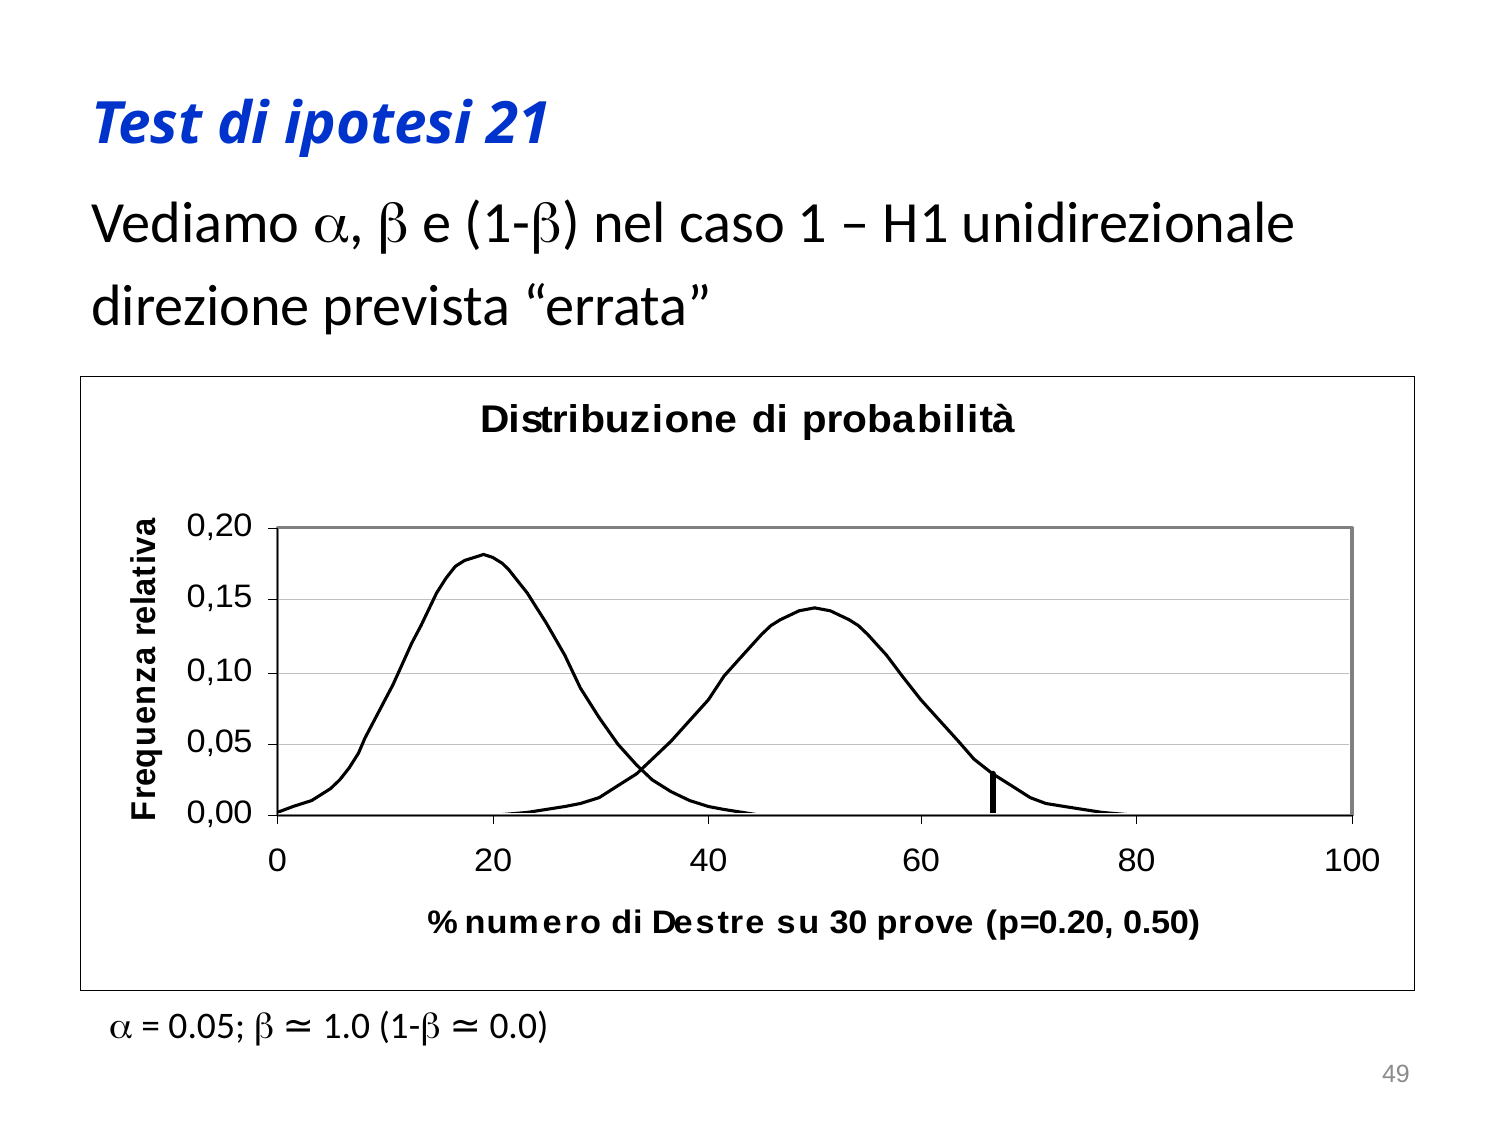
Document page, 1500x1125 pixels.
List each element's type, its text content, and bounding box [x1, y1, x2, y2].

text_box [64, 361, 1434, 1006]
slide_number 49 [1074, 1042, 1425, 1103]
text_box Test di ipotesi 21 Vediamo ,  e (1-) nel caso 1 – H1 unidirezionale direzione prevista “errata” [76, 78, 1459, 345]
text_box  = 0.05;  ≃ 1.0 (1- ≃ 0.0) [94, 1014, 564, 1054]
